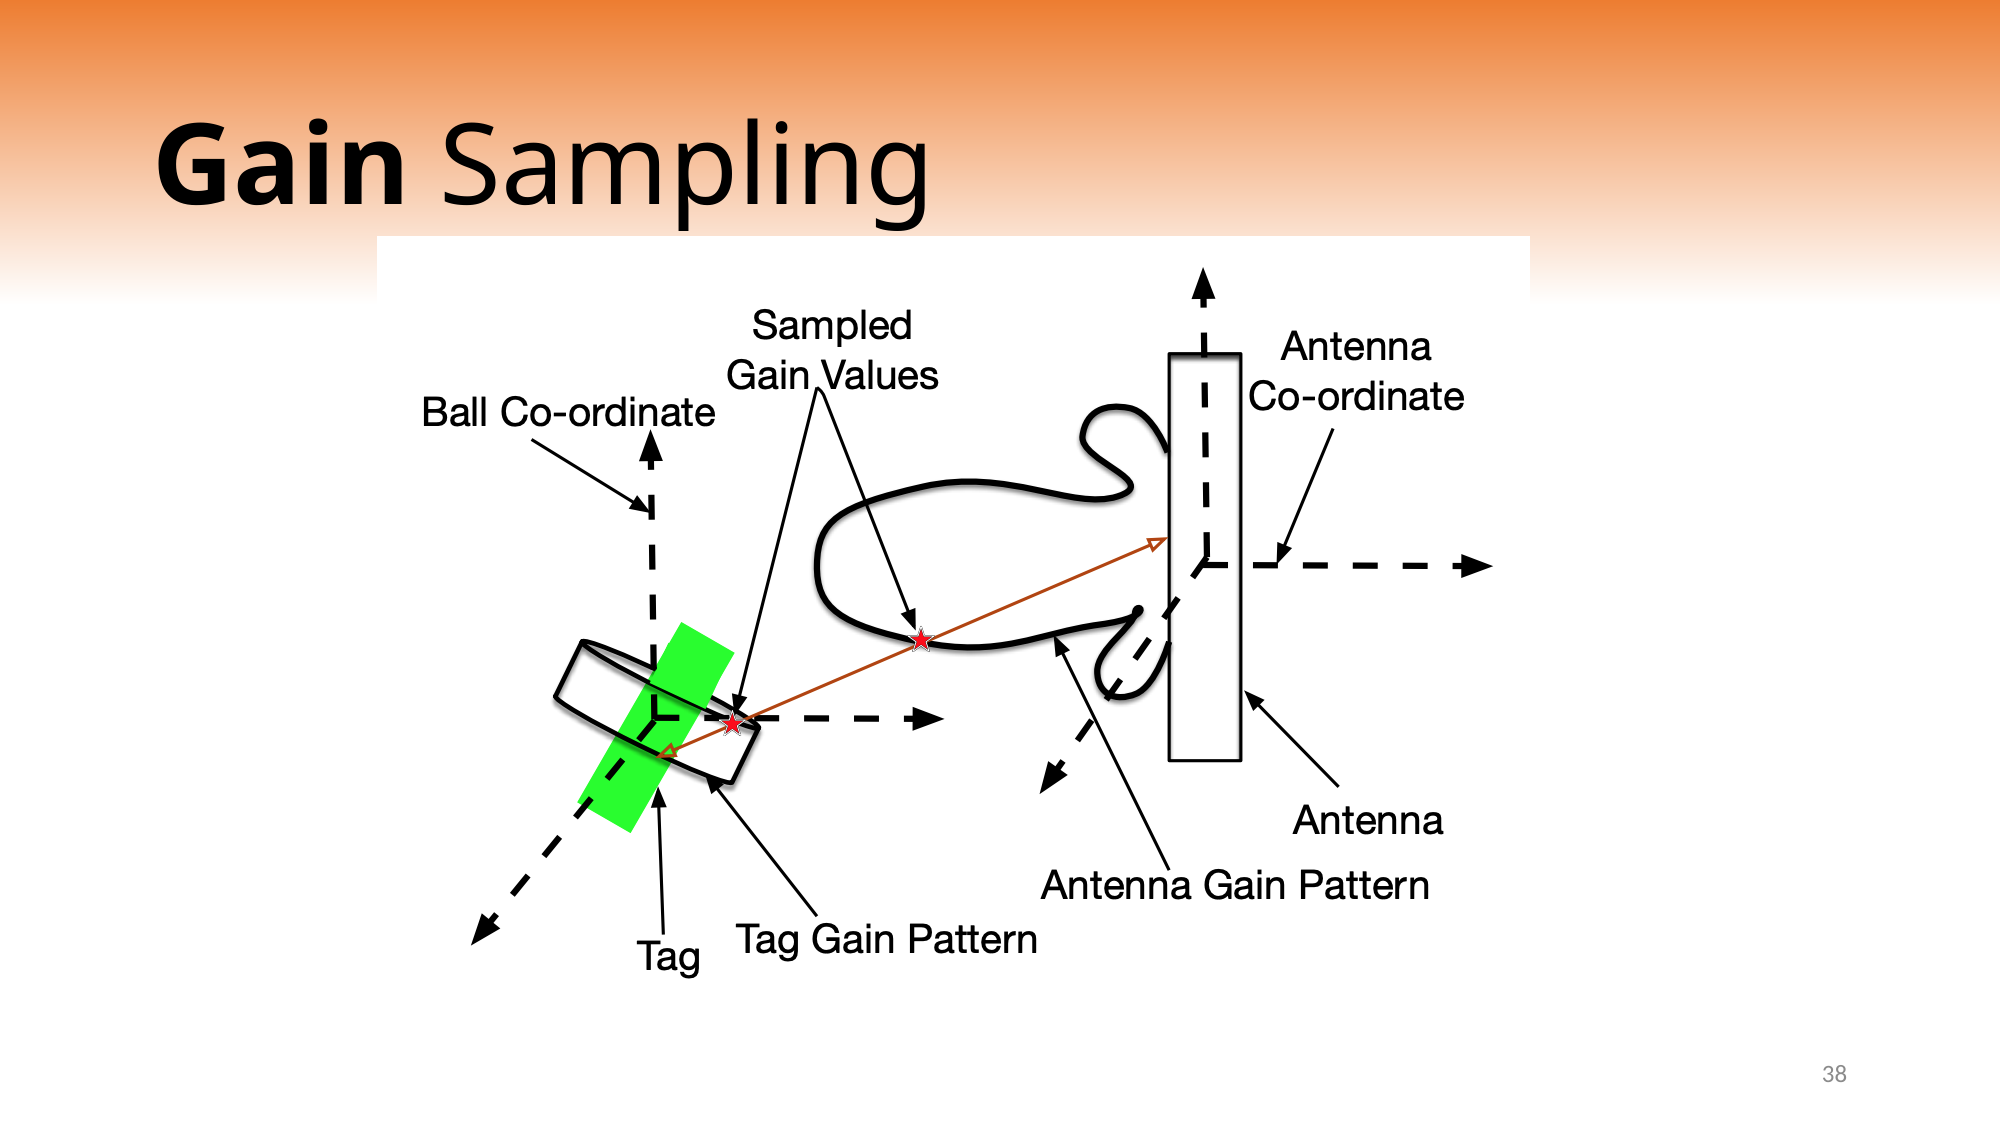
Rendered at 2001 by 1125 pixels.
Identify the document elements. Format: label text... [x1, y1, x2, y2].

title Gain Sampling [137, 59, 1863, 278]
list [377, 236, 1530, 1014]
slide_number 38 [1412, 1042, 1863, 1103]
